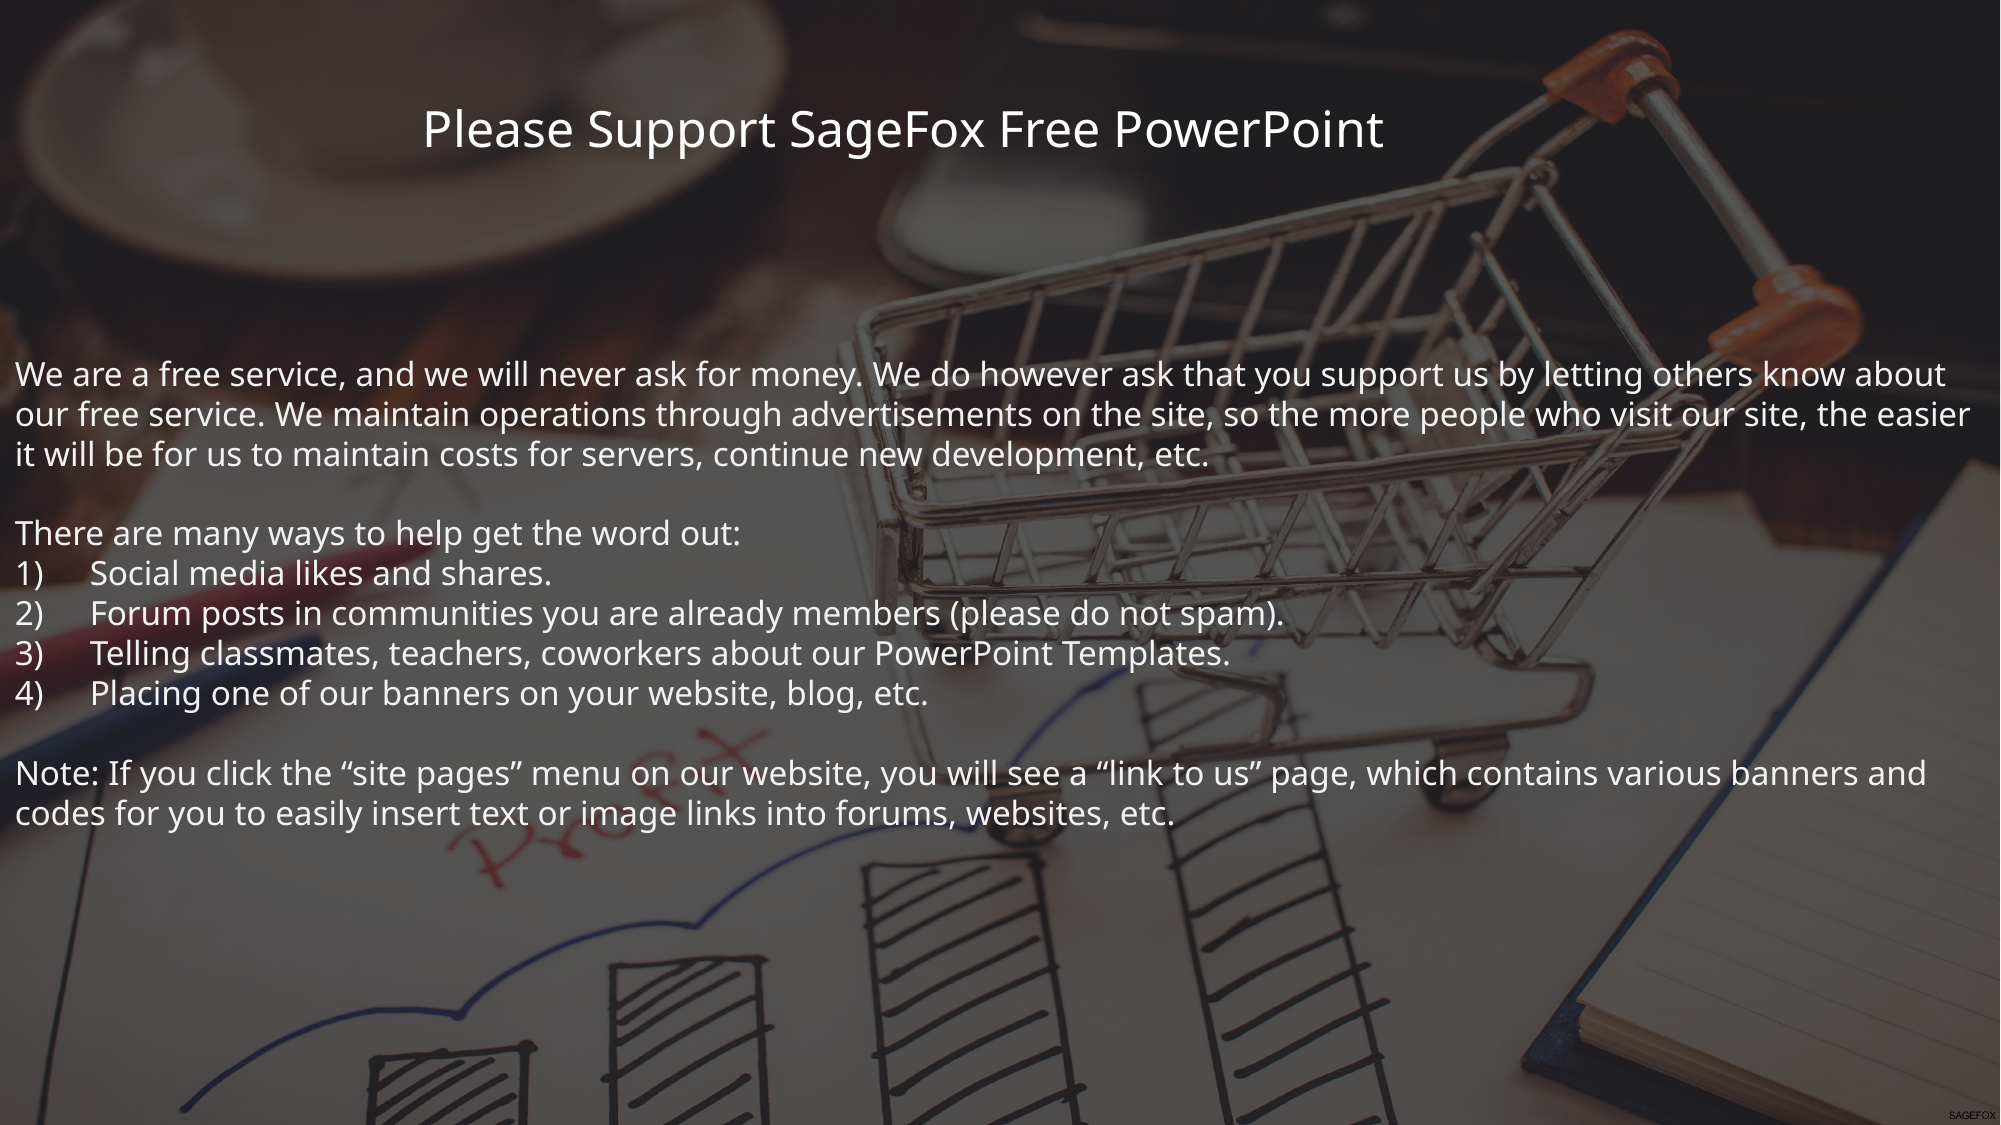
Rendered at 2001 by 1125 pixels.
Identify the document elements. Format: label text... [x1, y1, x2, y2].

text_box We are a free service, and we will never ask for money. We do however ask that you support us by letting others know about our free service. We maintain operations through advertisements on the site, so the more people who visit our site, the easier it will be for us to maintain costs for servers, continue new development, etc. There are many ways to help get the word out: Social media likes and shares. Forum posts in communities you are already members (please do not spam). Telling classmates, teachers, coworkers about our PowerPoint Templates. Placing one of our banners on your website, blog, etc. Note: If you click the “site pages” menu on our website, you will see a “link to us” page, which contains various banners and codes for you to easily insert text or image links into forums, websites, etc. [0, 0, 2000, 1125]
title Please Support SageFox Free PowerPoint [363, 72, 1444, 190]
